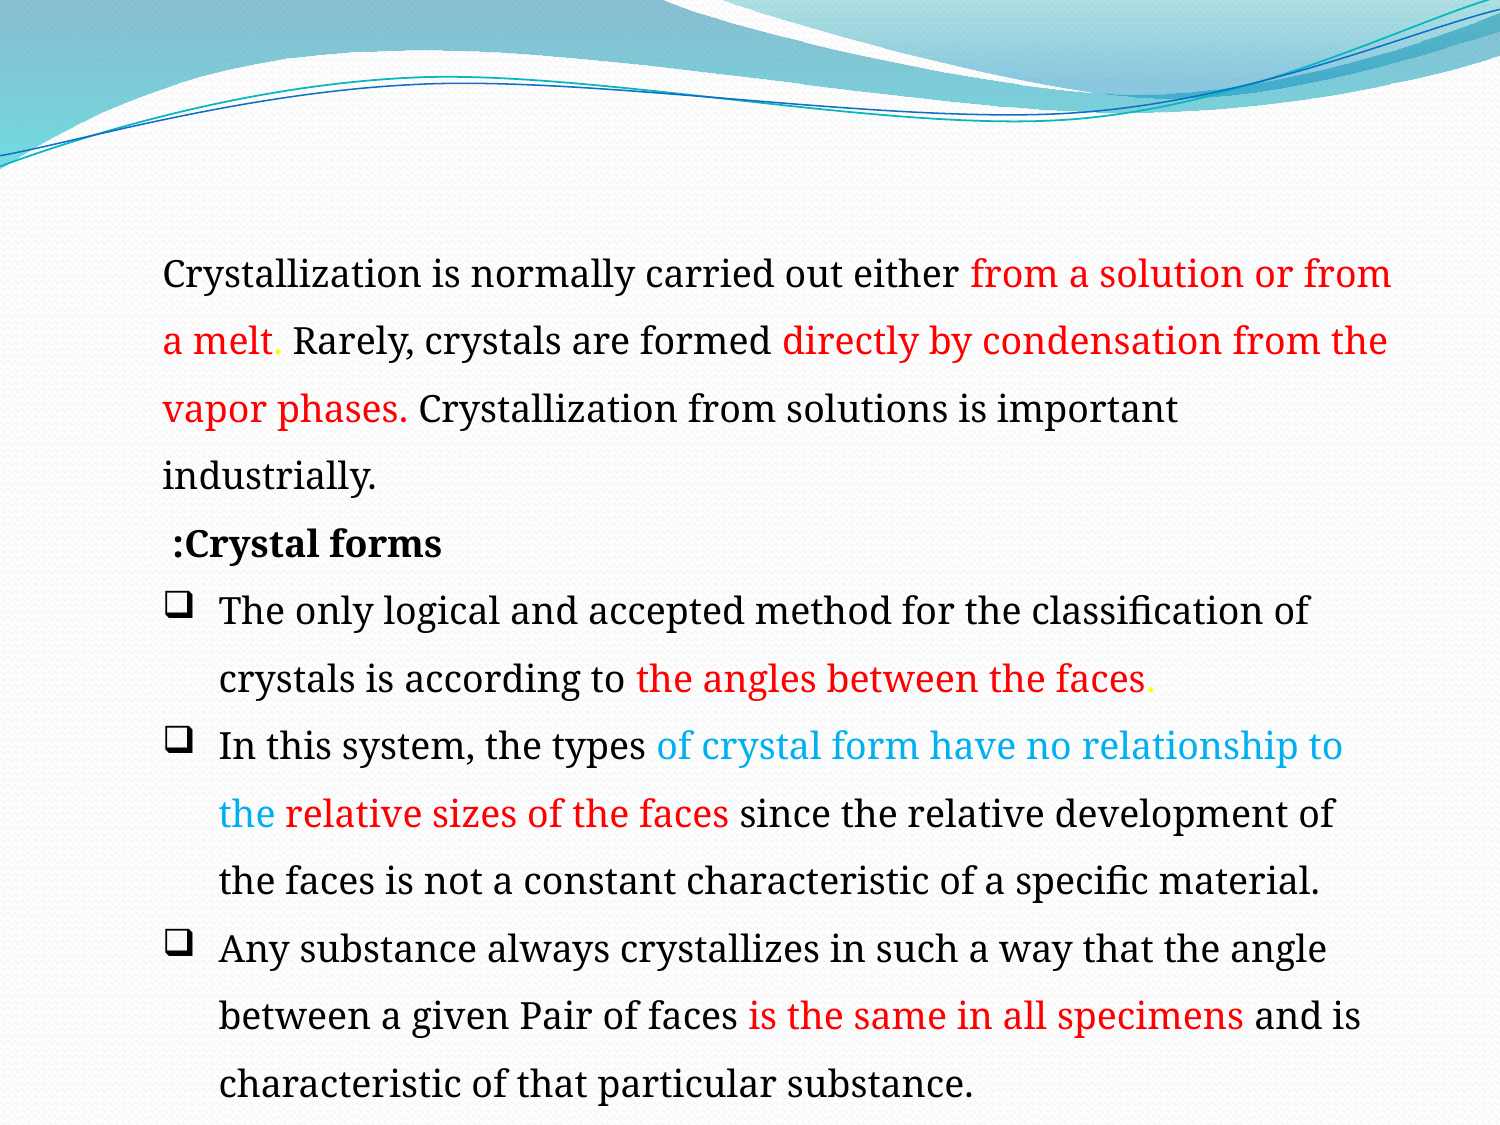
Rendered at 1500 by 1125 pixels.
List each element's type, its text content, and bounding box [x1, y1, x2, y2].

text_box Crystallization is normally carried out either from a solution or from a melt. Rarely, crystals are formed directly by condensation from the vapor phases. Crystallization from solutions is important industrially. Crystal forms: The only logical and accepted method for the classification of crystals is according to the angles between the faces. In this system, the types of crystal form have no relationship to the relative sizes of the faces since the relative development of the faces is not a constant characteristic of a specific material. Any substance always crystallizes in such a way that the angle between a given Pair of faces is the same in all specimens and is characteristic of that particular substance. [147, 219, 1412, 1113]
